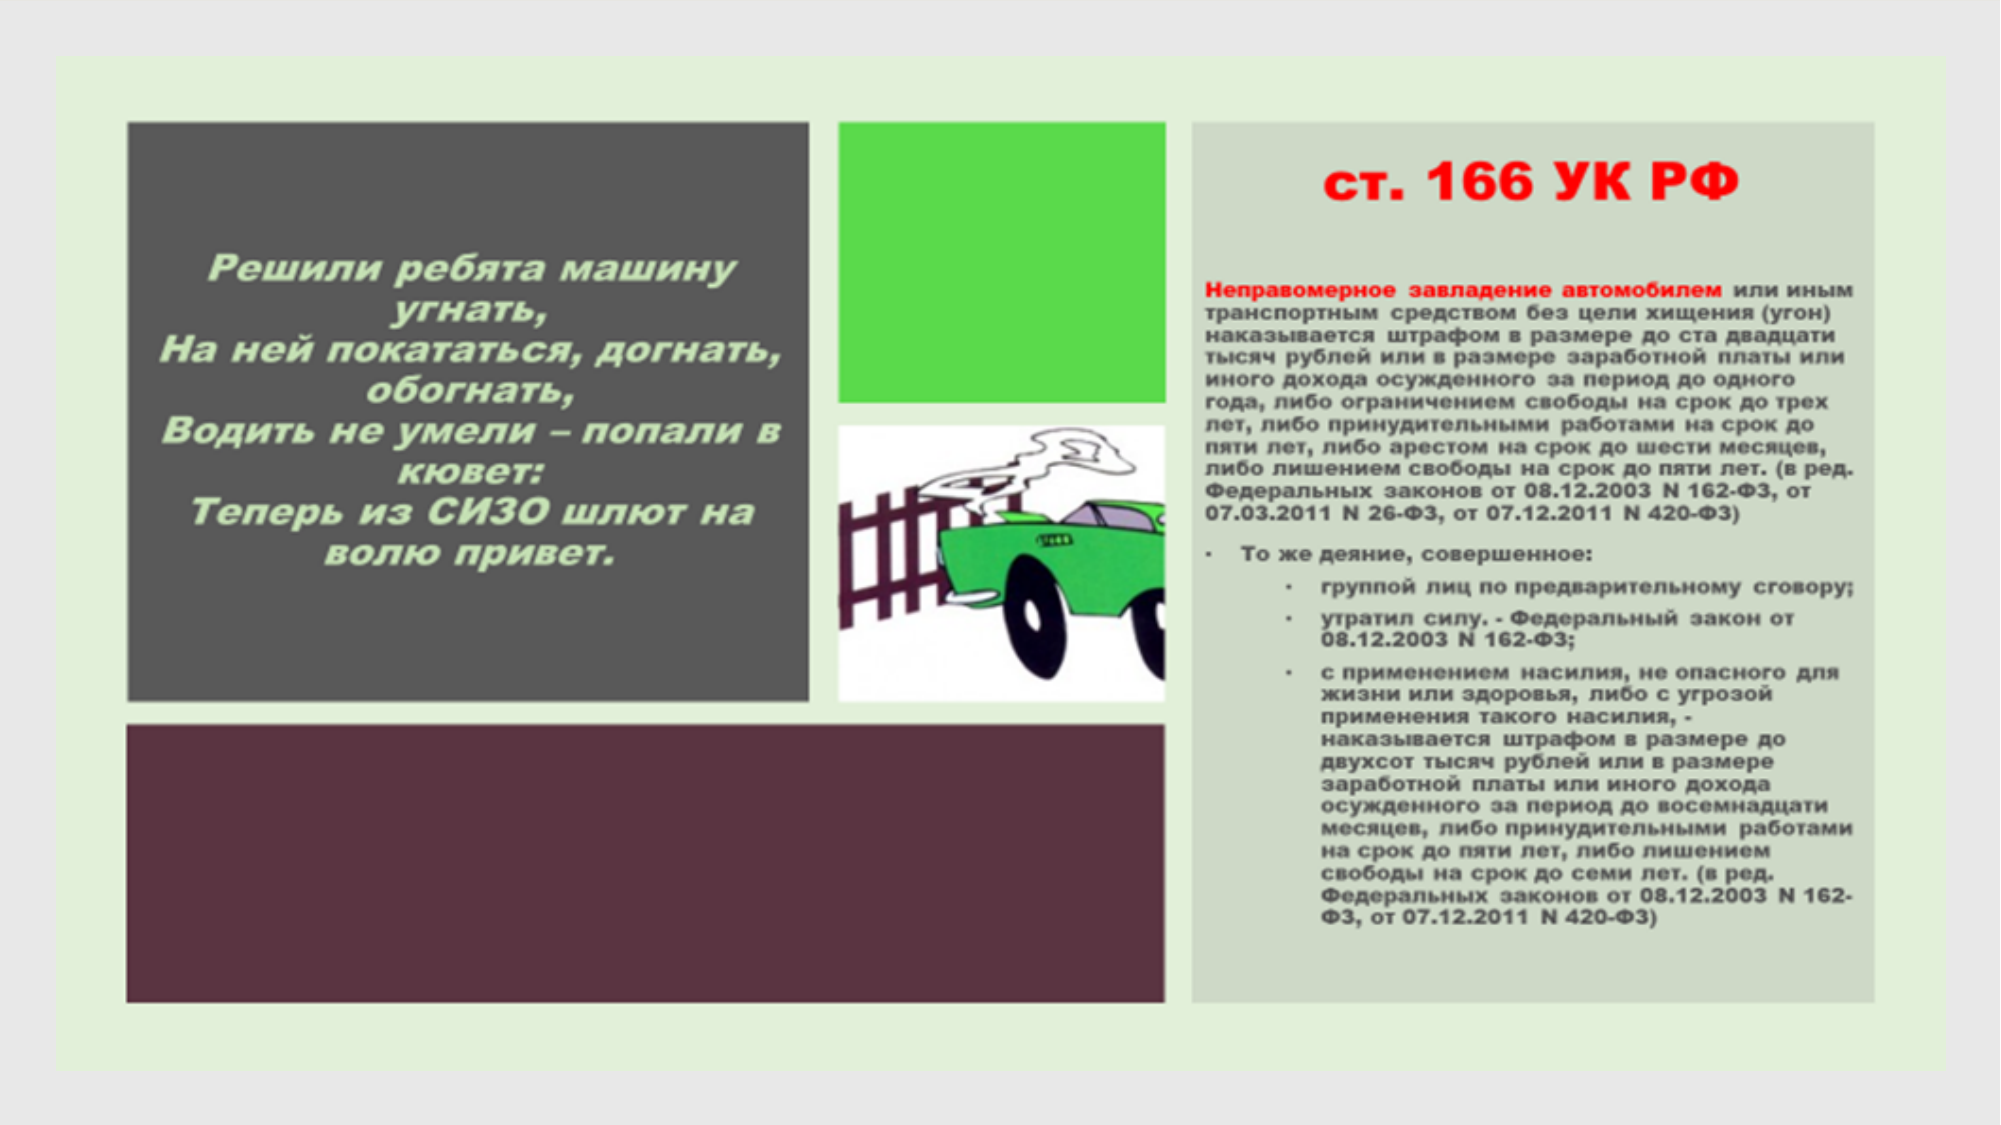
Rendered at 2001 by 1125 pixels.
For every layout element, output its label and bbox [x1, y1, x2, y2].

picture [56, 56, 1946, 1071]
